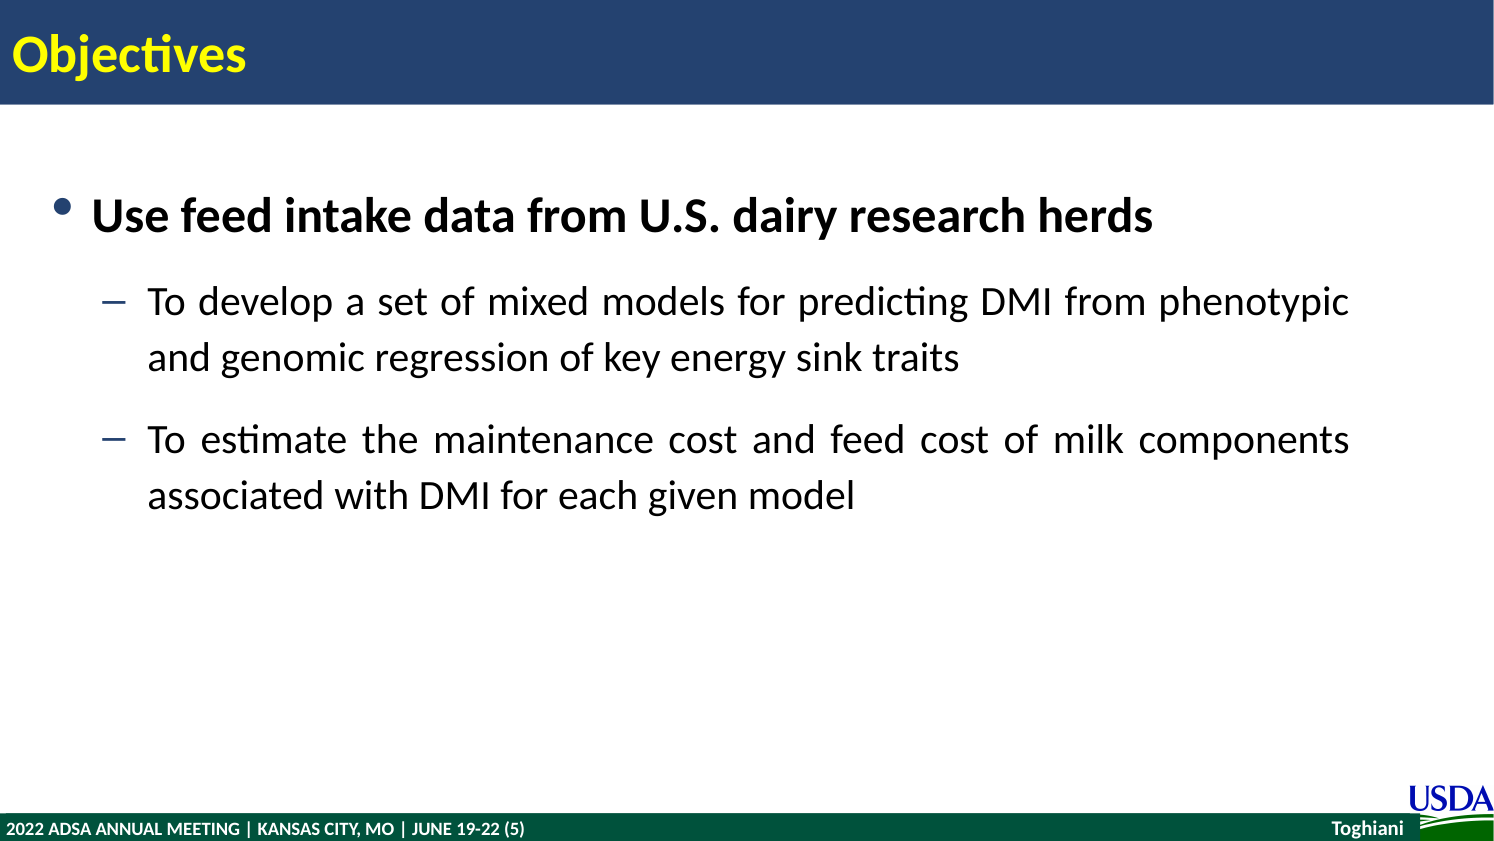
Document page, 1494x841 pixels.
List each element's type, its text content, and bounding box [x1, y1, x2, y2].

title Objectives [12, 11, 1393, 91]
list Use feed intake data from U.S. dairy research herds To develop a set of mixed models for predicting DMI from phenotypic and genomic regression of key energy sink traits To estimate the maintenance cost and feed cost of milk components associated with DMI for each given model [54, 186, 1351, 618]
picture [1409, 785, 1494, 841]
